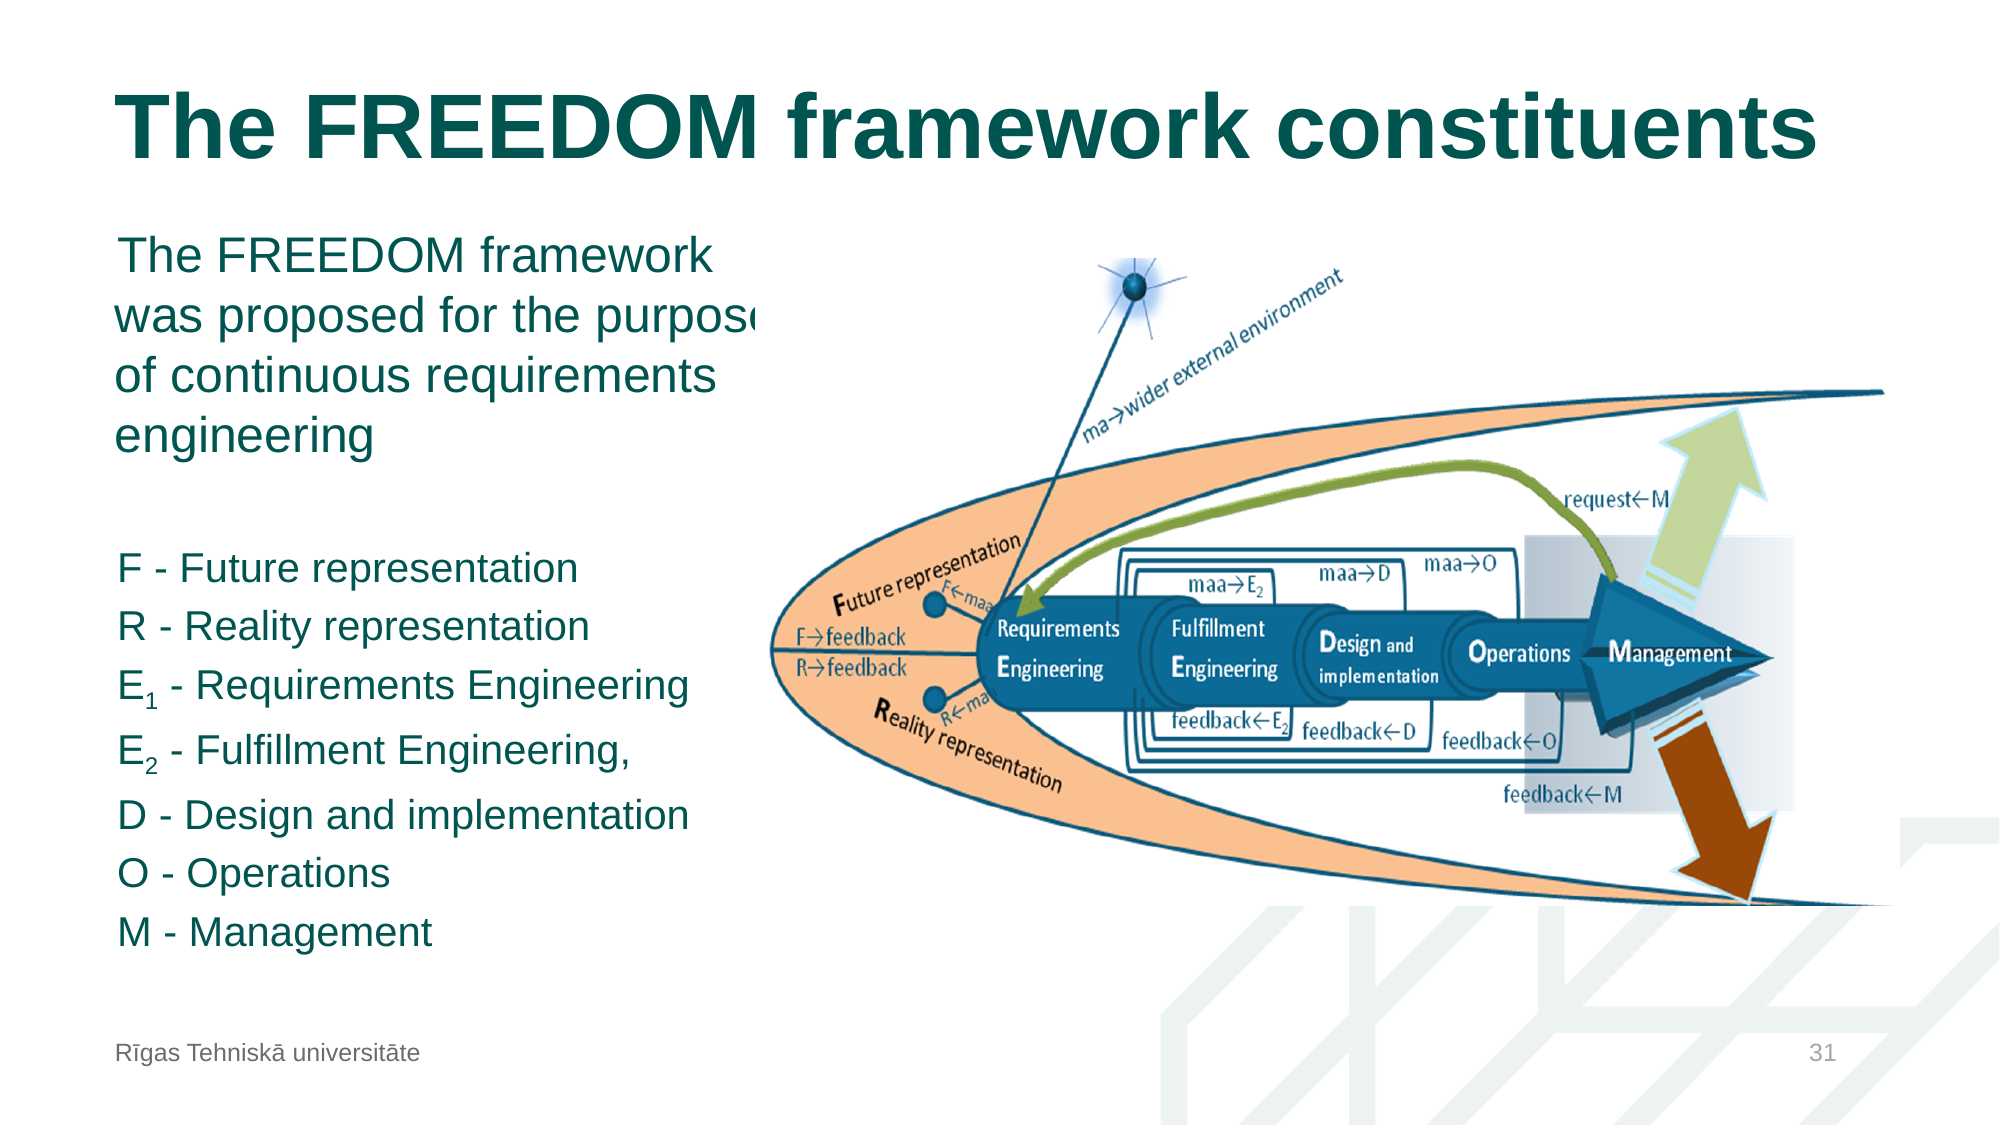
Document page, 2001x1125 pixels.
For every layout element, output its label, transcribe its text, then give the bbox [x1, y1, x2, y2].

picture [0, 0, 2000, 1125]
slide_number Rīgas Tehniskā universitāte [99, 1028, 641, 1089]
list The FREEDOM framework was proposed for the purpose of continuous requirements engineering F - Future representation R - Reality representation E1 - Requirements Engineering E2 - Fulfillment Engineering, D - Design and implementation O - Operations M - Management [99, 215, 794, 957]
title The FREEDOM framework constituents [99, 59, 1901, 187]
